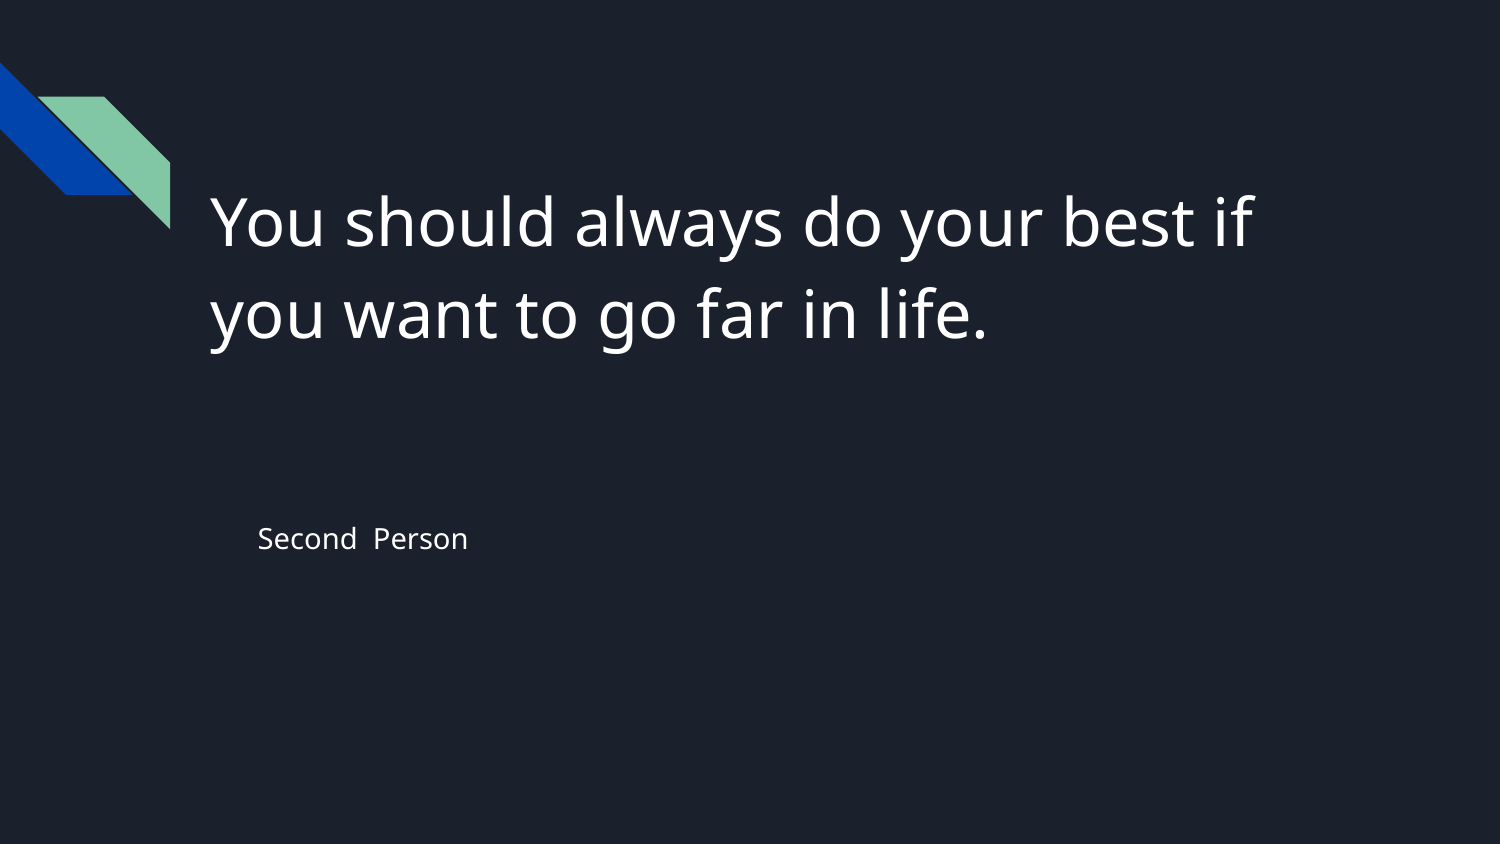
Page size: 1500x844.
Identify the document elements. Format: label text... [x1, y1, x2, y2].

list You should always do your best if you want to go far in life. [195, 152, 1351, 422]
text_box Second Person [242, 504, 1131, 570]
